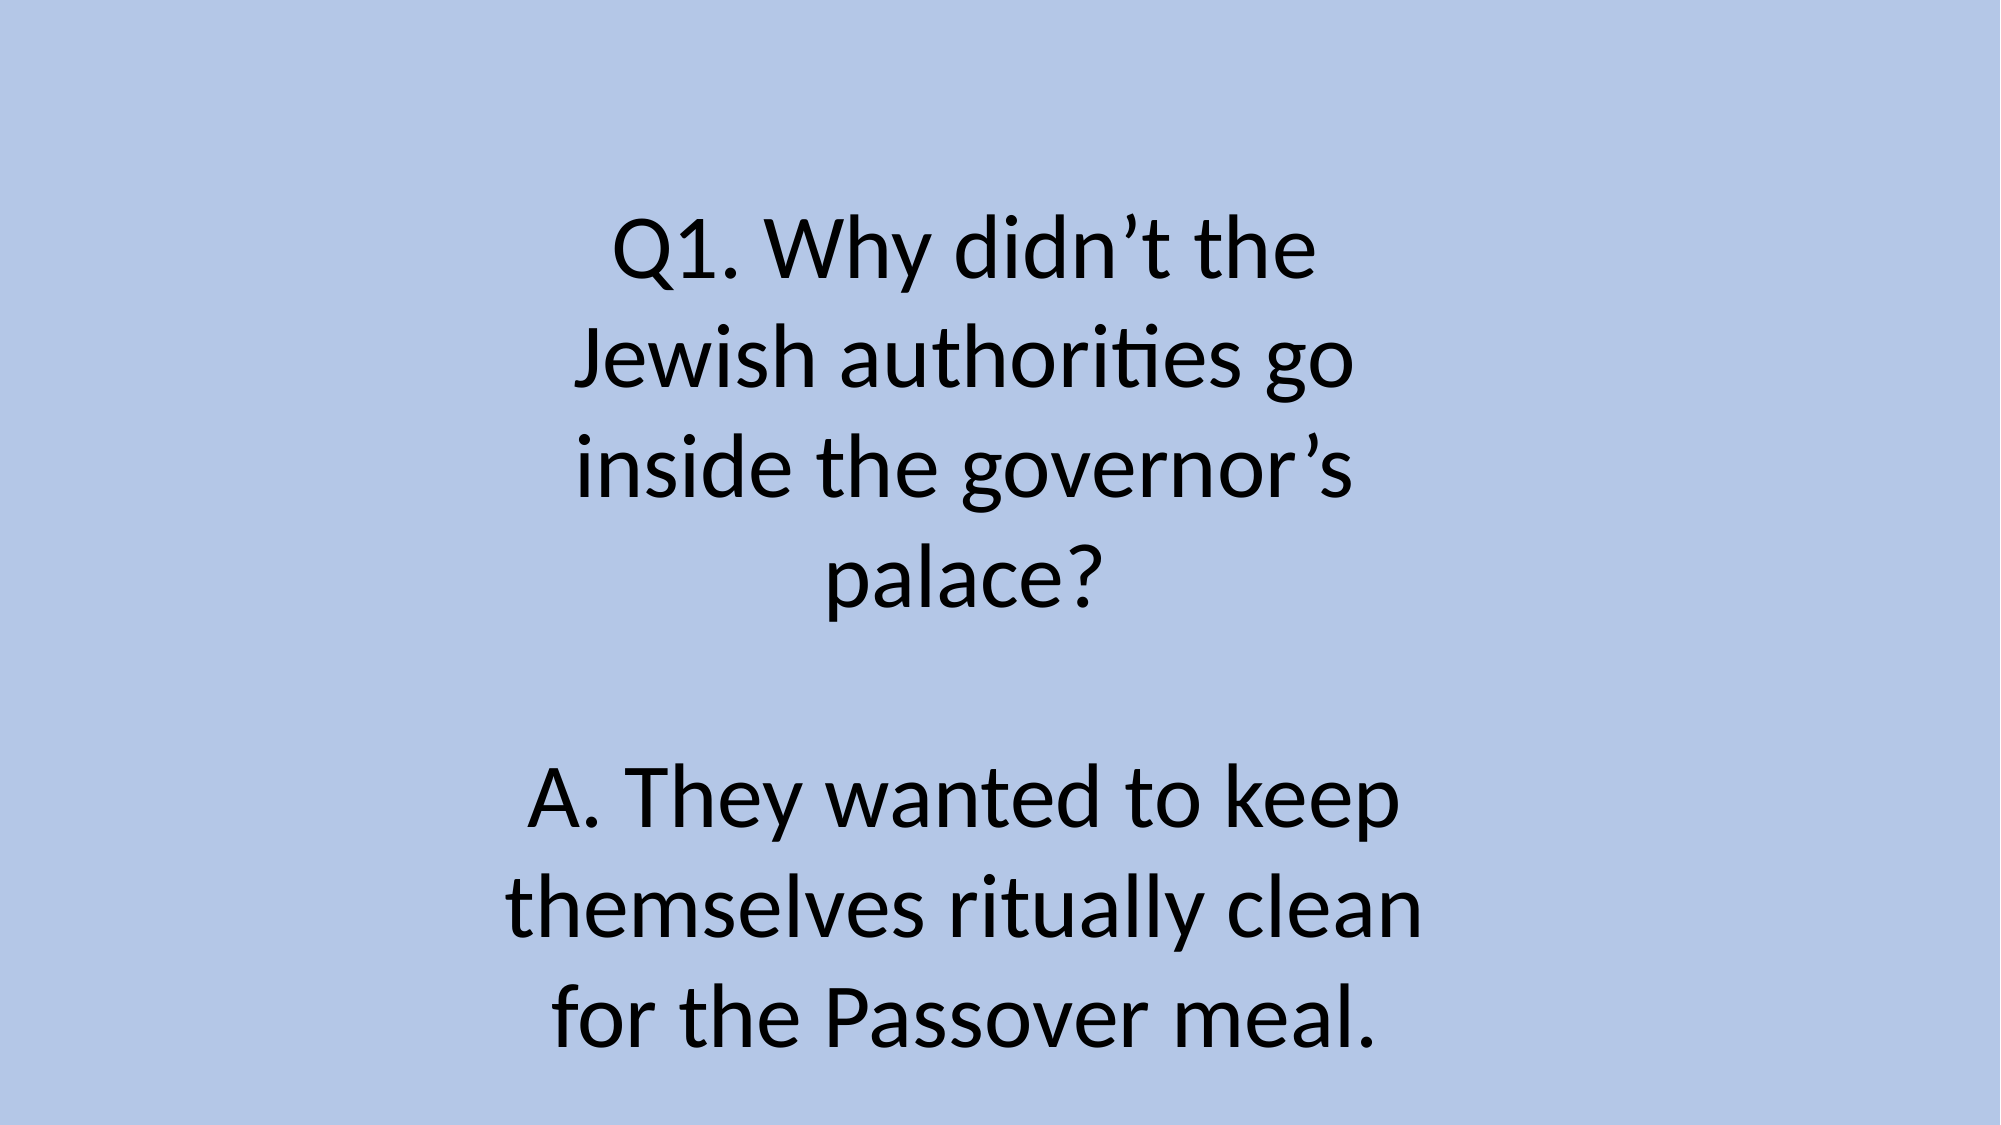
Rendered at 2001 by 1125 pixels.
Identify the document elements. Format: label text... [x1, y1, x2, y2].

text_box Q1. Why didn’t the Jewish authorities go inside the governor’s palace? A. They wanted to keep themselves ritually clean for the Passover meal. [465, 178, 1466, 1074]
